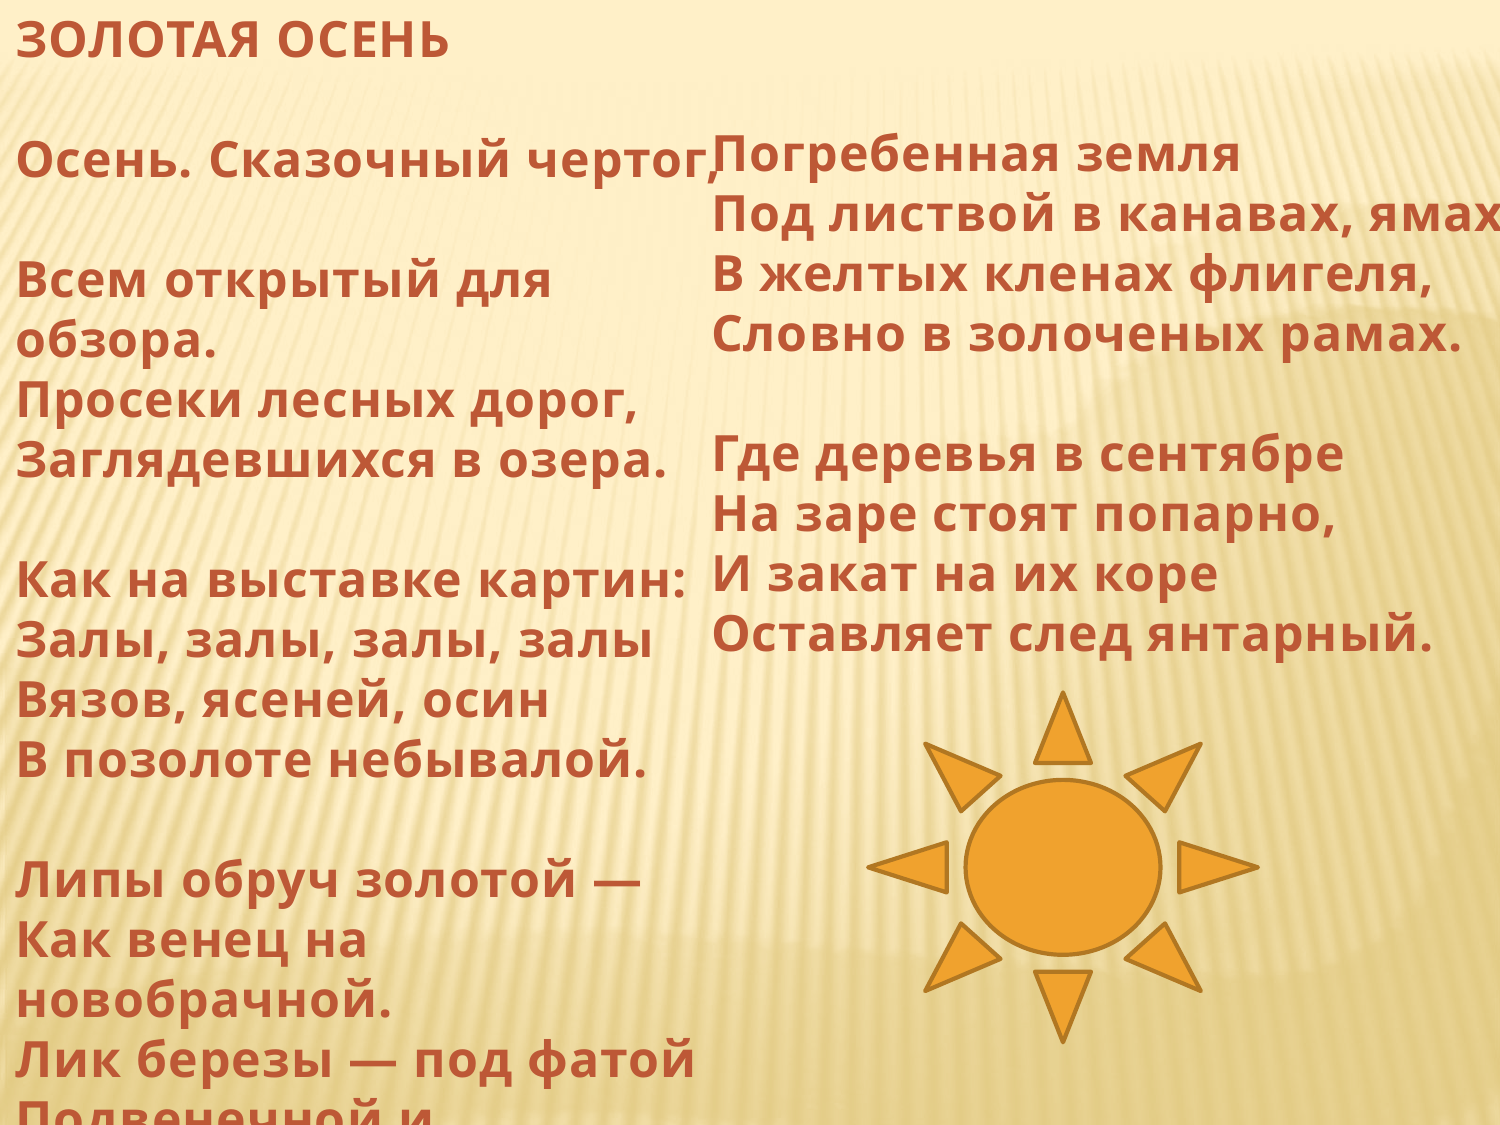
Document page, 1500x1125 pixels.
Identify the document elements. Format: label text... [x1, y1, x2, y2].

text_box [866, 840, 949, 895]
text_box [1123, 921, 1203, 993]
text_box [923, 741, 1003, 814]
text_box Погребенная земля Под листвой в канавах, ямах. В желтых кленах флигеля, Словно в золоченых рамах. Где деревья в сентябре На заре стоят попарно, И закат на их коре Оставляет след янтарный. [696, 113, 1500, 669]
text_box [963, 777, 1163, 957]
text_box [1123, 741, 1203, 814]
text_box ЗОЛОТАЯ ОСЕНЬ Осень. Сказочный чертог, Всем открытый для обзора. Просеки лесных дорог, Заглядевшихся в озера. Как на выставке картин: Залы, залы, залы, залы Вязов, ясеней, осин В позолоте небывалой. Липы обруч золотой — Как венец на новобрачной. Лик березы — под фатой Подвенечной и прозрачной. [0, 0, 739, 1125]
text_box [923, 921, 1003, 993]
text_box [1033, 969, 1093, 1045]
text_box [1033, 690, 1093, 766]
text_box [1177, 840, 1261, 895]
